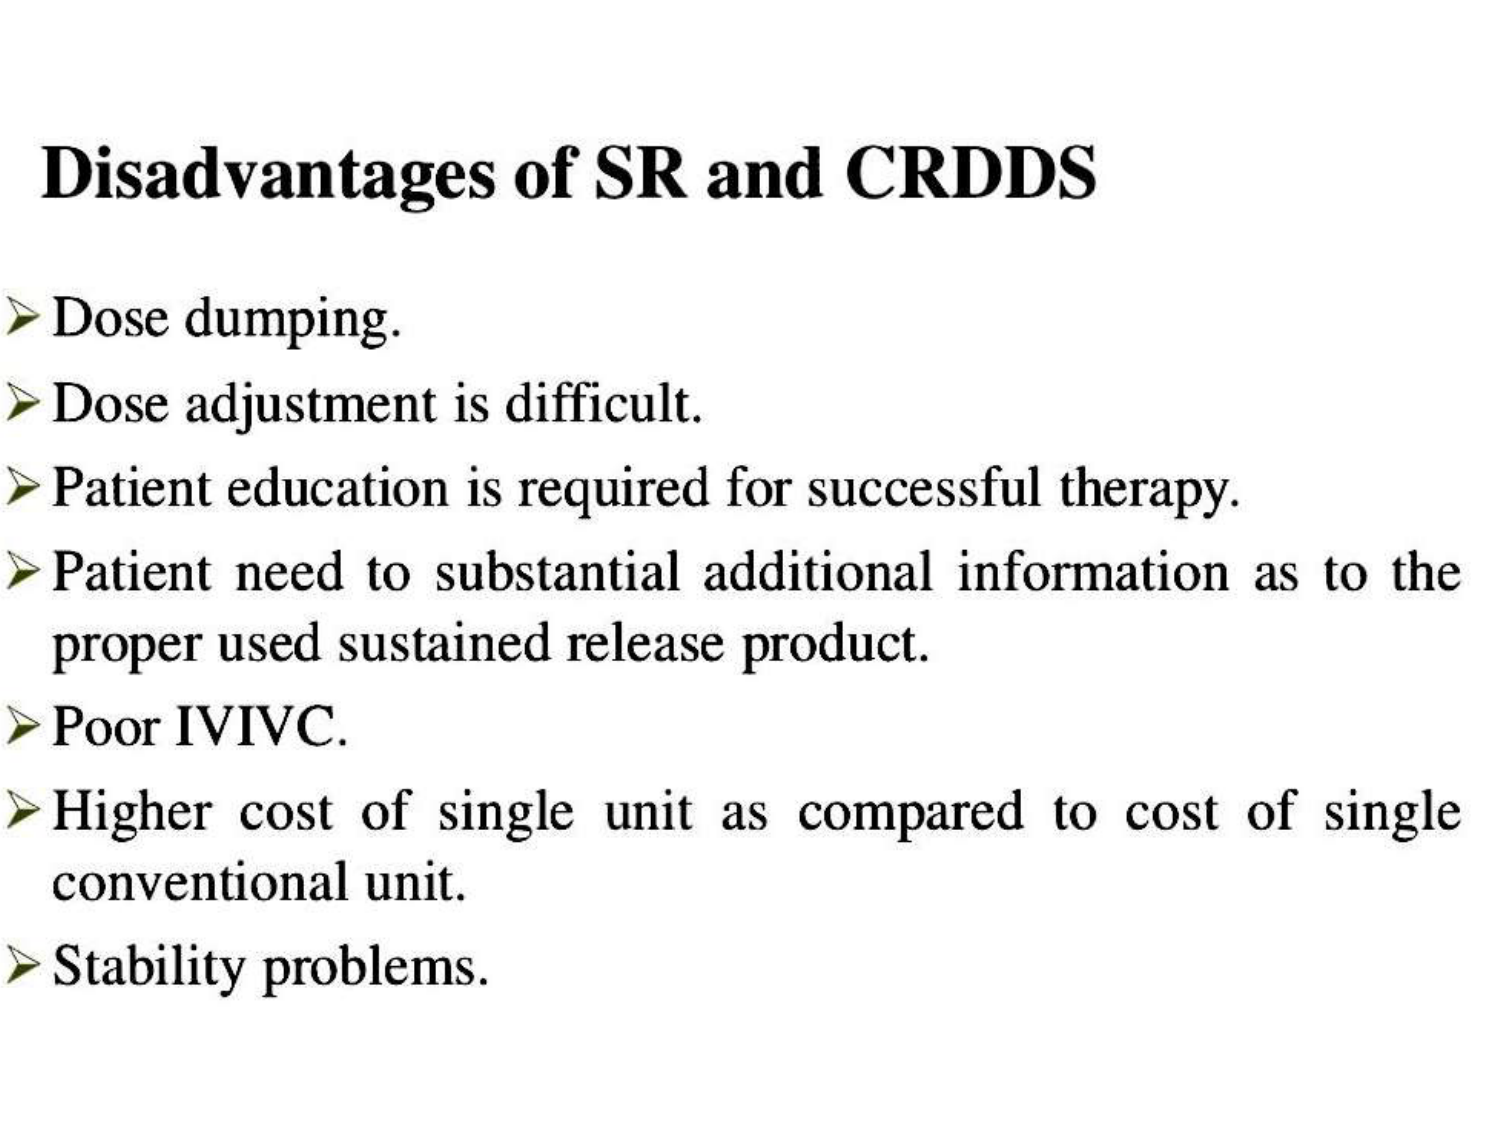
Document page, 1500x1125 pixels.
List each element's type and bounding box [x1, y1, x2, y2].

picture [0, 112, 1500, 1013]
